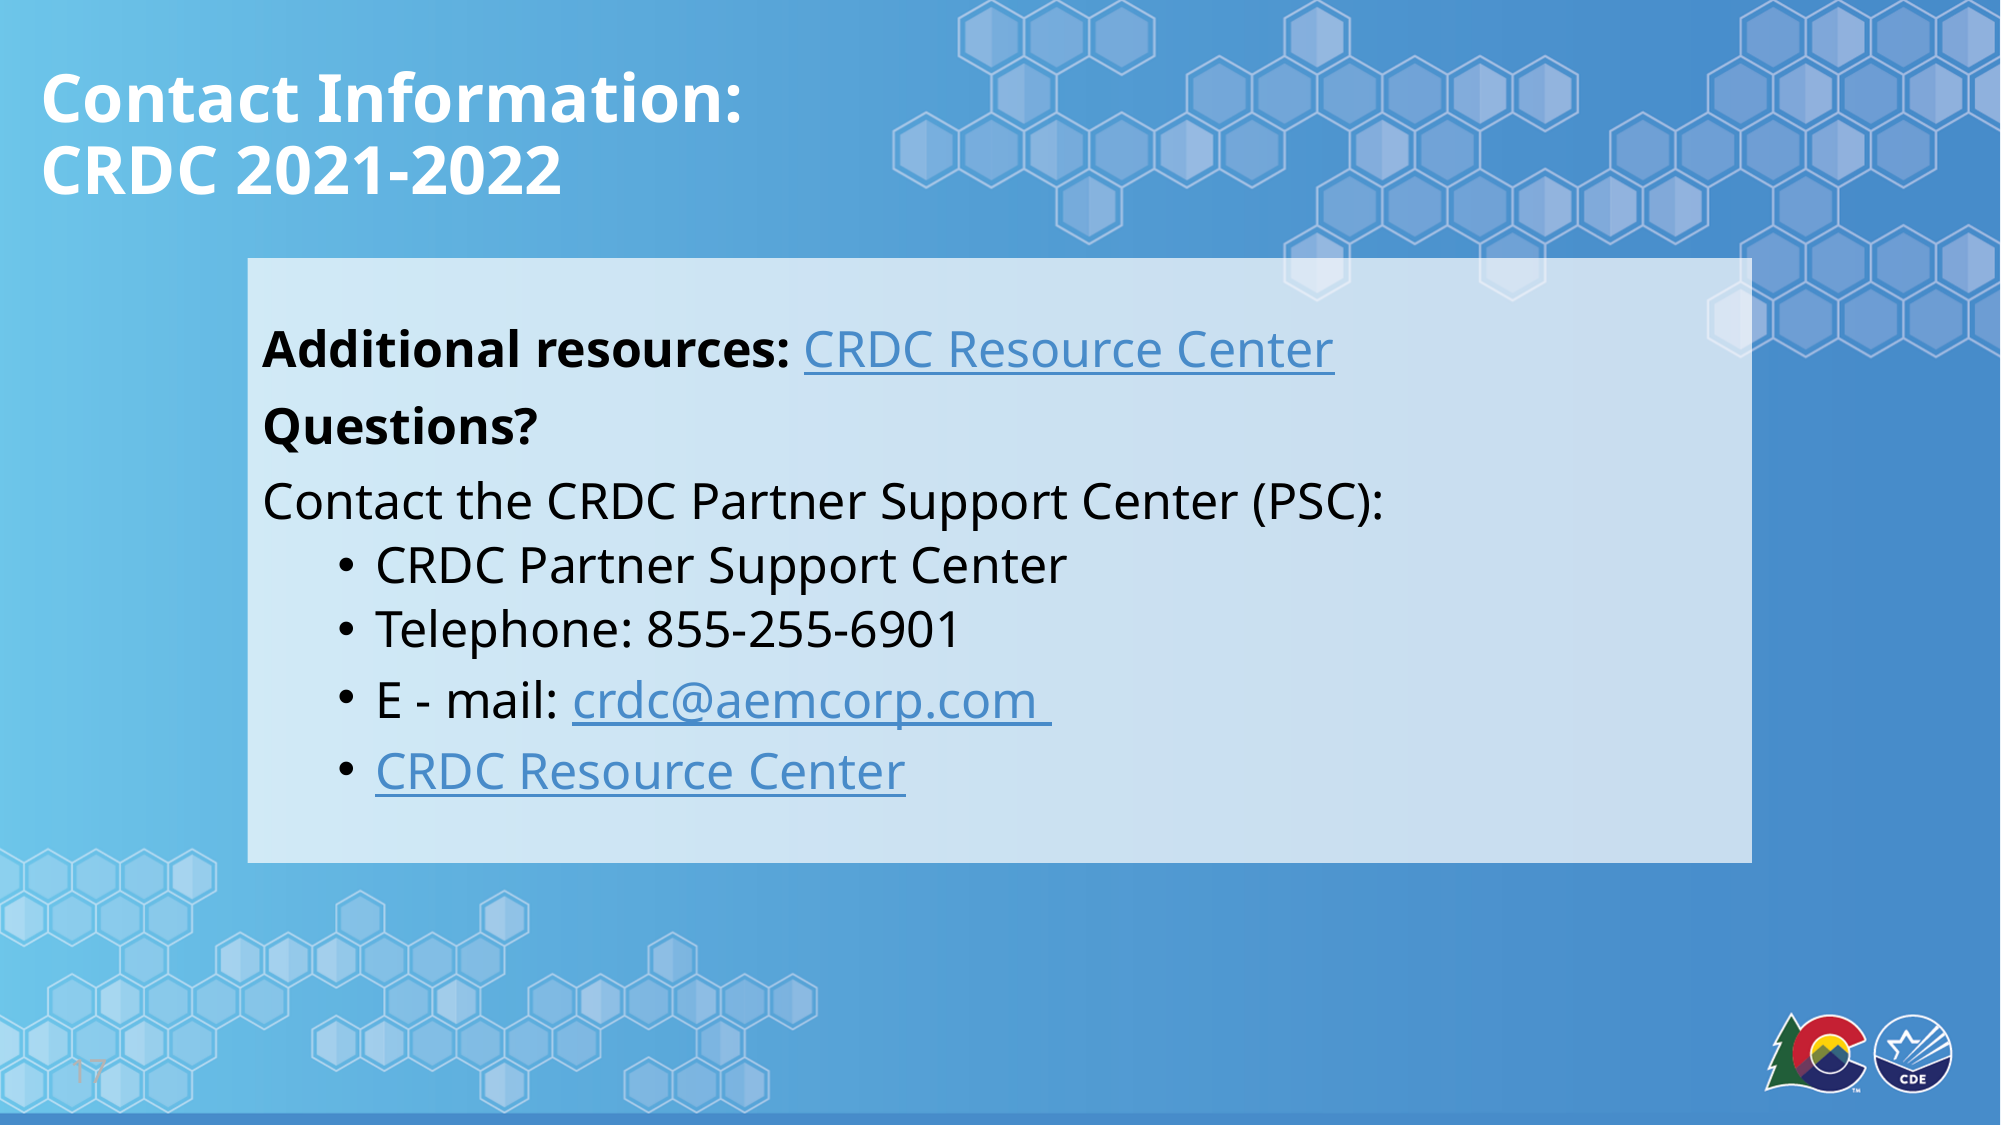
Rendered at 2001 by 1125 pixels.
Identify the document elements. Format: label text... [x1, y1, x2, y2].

list Additional resources: CRDC Resource Center Questions? Contact the CRDC Partner Support Center (PSC): CRDC Partner Support Center Telephone: 855-255-6901 E - mail: crdc@aemcorp.com CRDC Resource Center [247, 258, 1752, 863]
picture [0, 0, 2001, 1125]
slide_number 17 [54, 1042, 191, 1103]
title Contact Information: CRDC 2021-2022 [25, 38, 896, 236]
